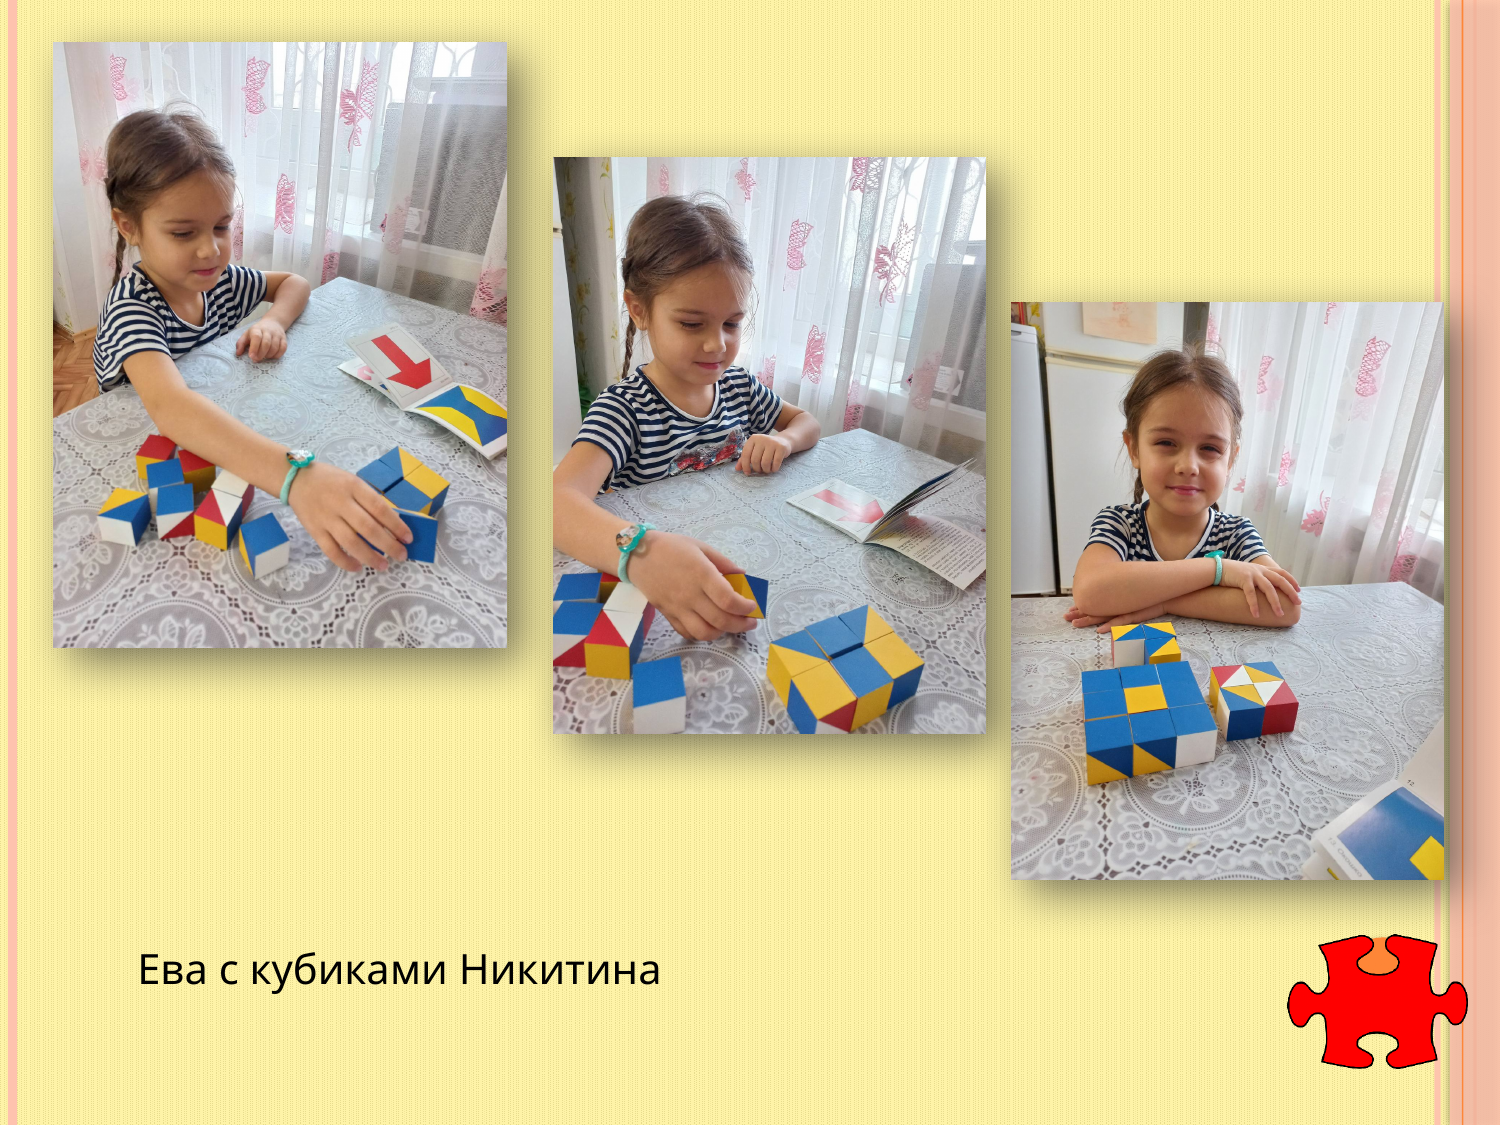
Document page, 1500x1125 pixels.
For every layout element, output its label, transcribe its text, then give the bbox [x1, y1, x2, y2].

picture [1286, 933, 1469, 1069]
text_box Ева с кубиками Никитина [122, 935, 891, 1001]
picture [1010, 302, 1445, 880]
picture [52, 42, 507, 648]
picture [552, 156, 986, 735]
